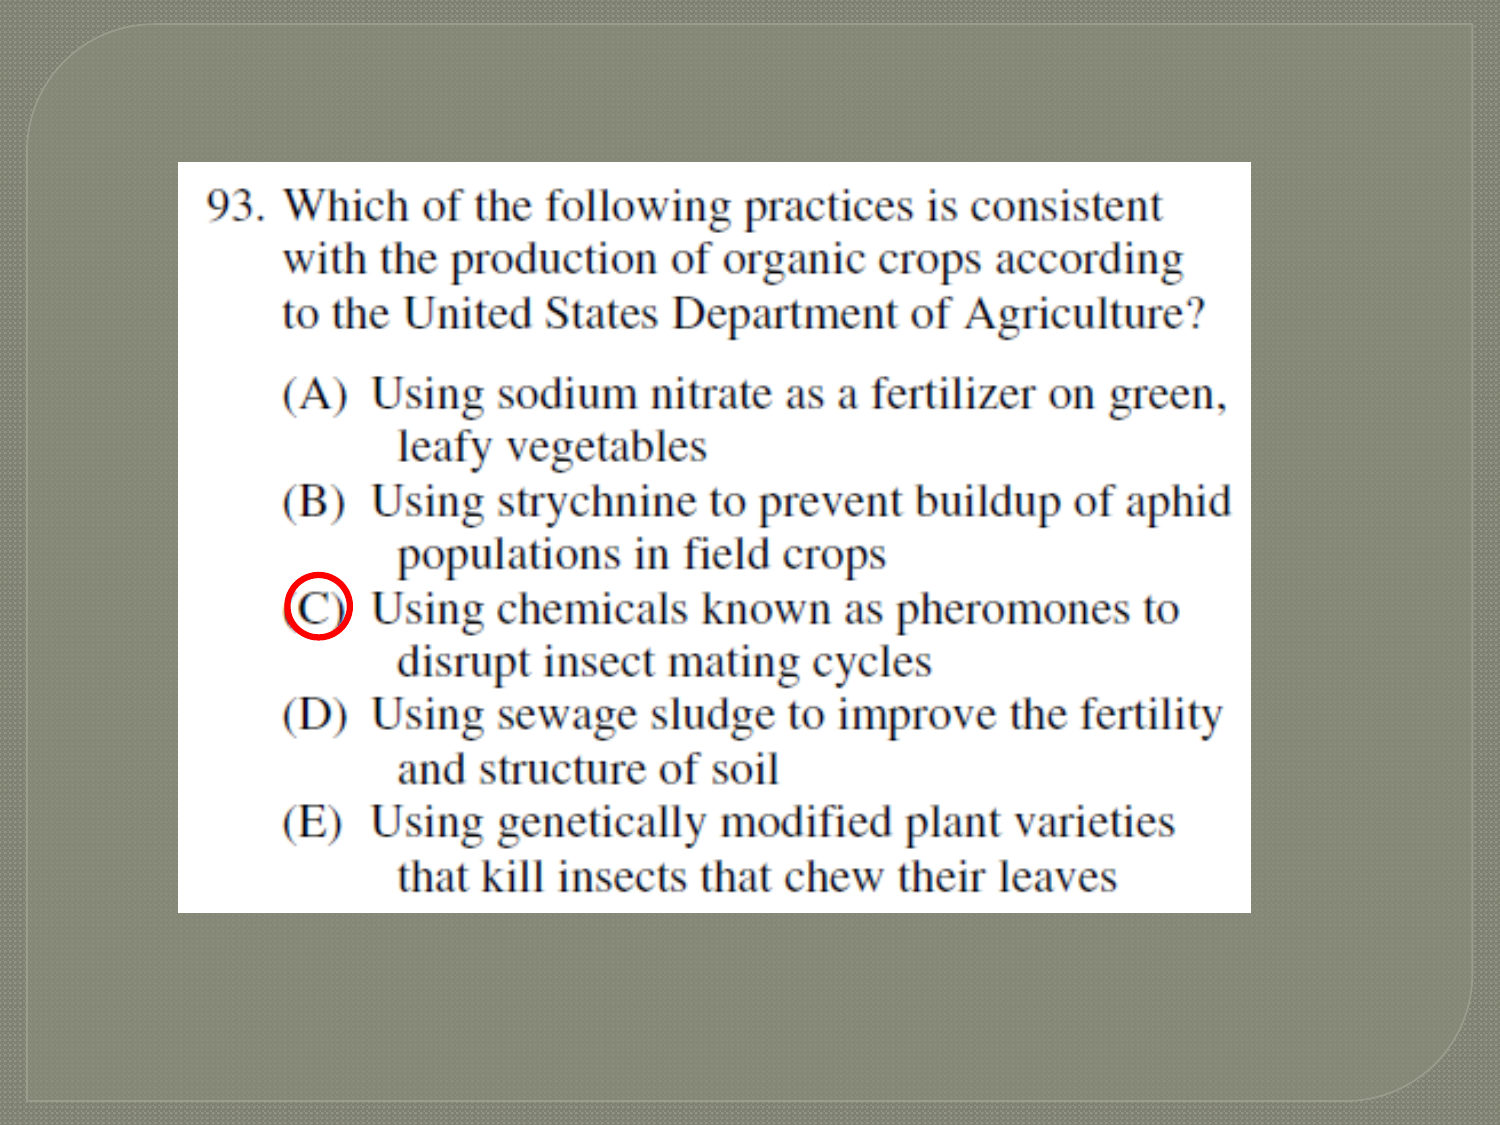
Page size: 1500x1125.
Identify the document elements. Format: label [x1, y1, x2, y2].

picture [177, 162, 1251, 913]
